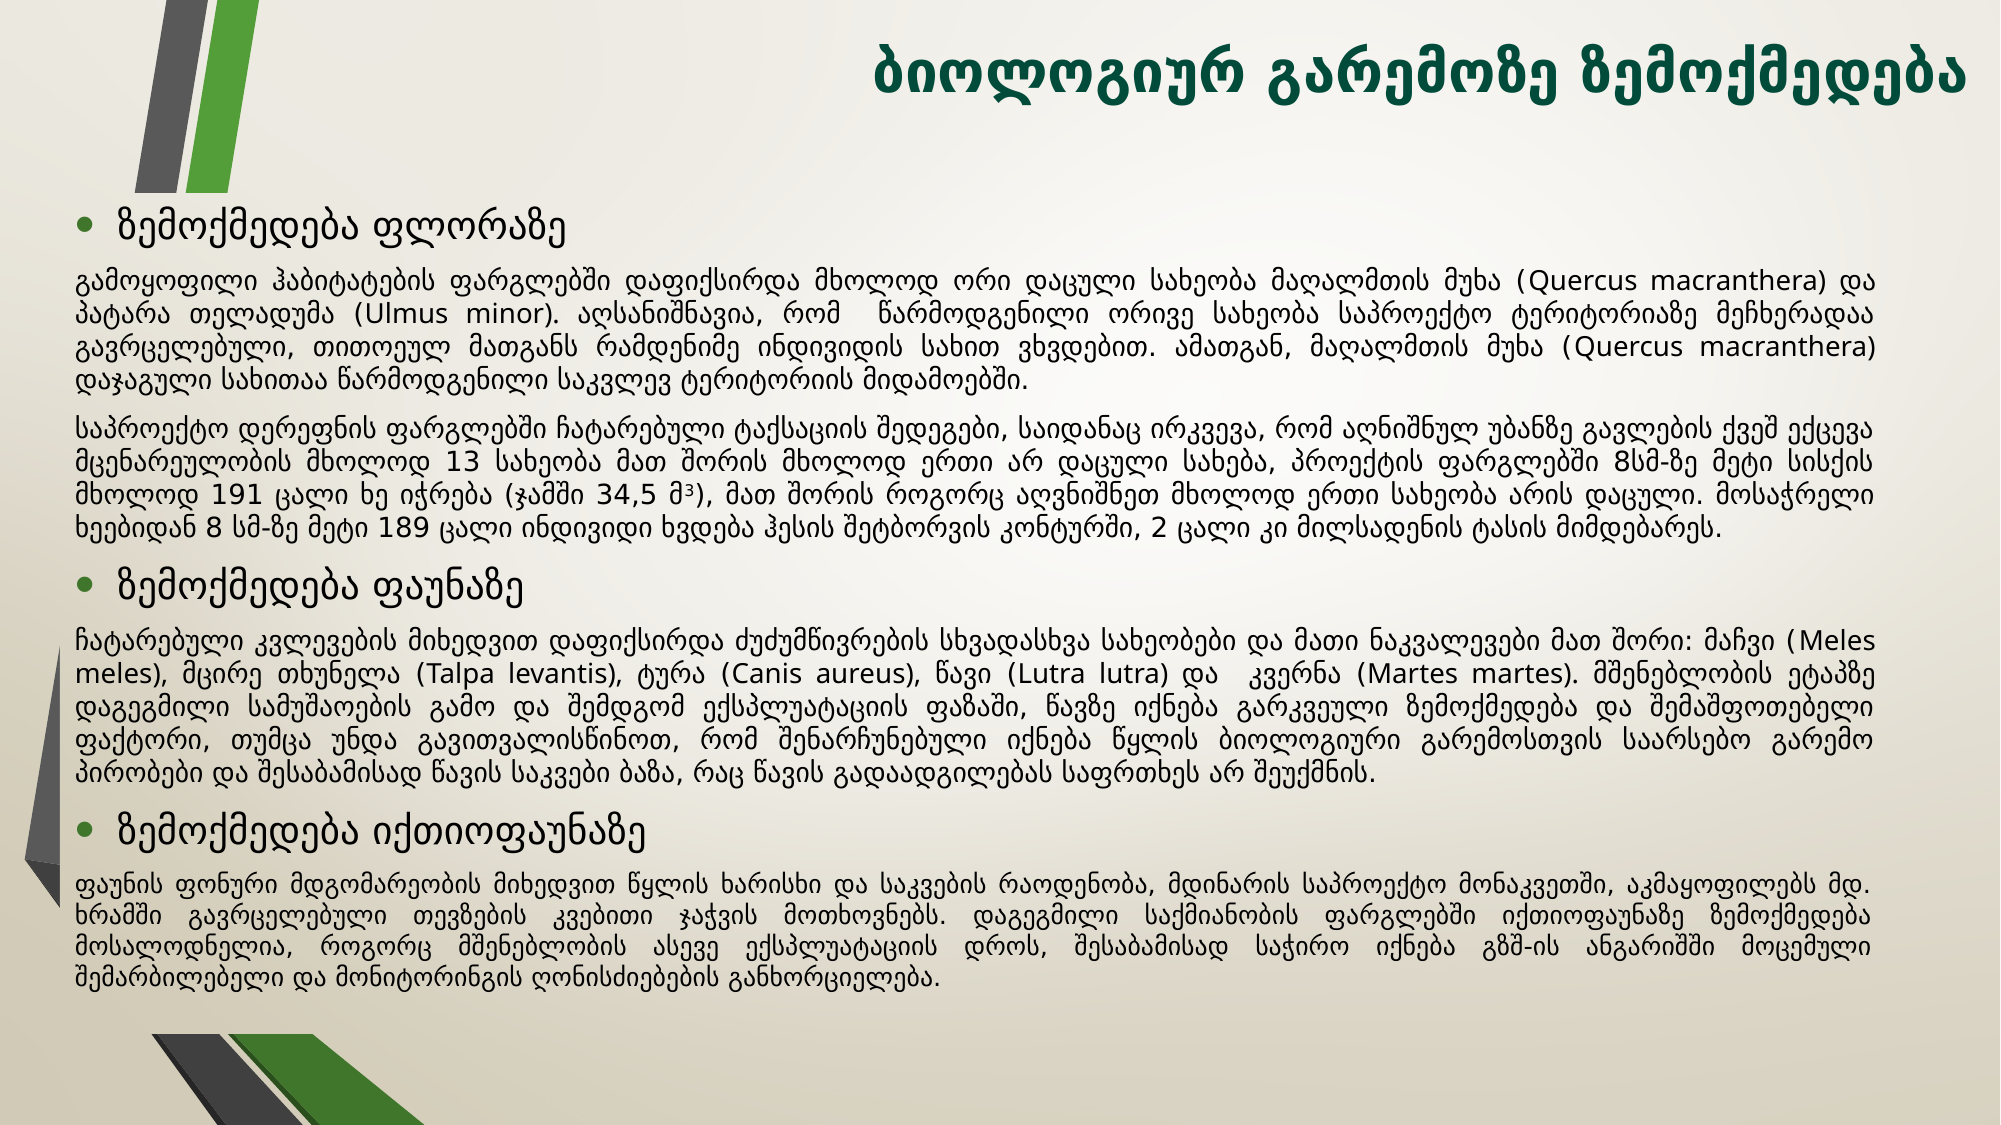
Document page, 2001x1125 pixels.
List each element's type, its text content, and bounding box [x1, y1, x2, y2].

title ბიოლოგიურ გარემოზე ზემოქმედება [340, 16, 1985, 122]
list ზემოქმედება ფლორაზე გამოყოფილი ჰაბიტატების ფარგლებში დაფიქსირდა მხოლოდ ორი დაცული სახეობა მაღალმთის მუხა (Quercus macranthera) და პატარა თელადუმა (Ulmus minor). აღსანიშნავია, რომ წარმოდგენილი ორივე სახეობა საპროექტო ტერიტორიაზე მეჩხერადაა გავრცელებული, თითოეულ მათგანს რამდენიმე ინდივიდის სახით ვხვდებით. ამათგან, მაღალმთის მუხა (Quercus macranthera) დაჯაგული სახითაა წარმოდგენილი საკვლევ ტერიტორიის მიდამოებში. საპროექტო დერეფნის ფარგლებში ჩატარებული ტაქსაციის შედეგები, საიდანაც ირკვევა, რომ აღნიშნულ უბანზე გავლების ქვეშ ექცევა მცენარეულობის მხოლოდ 13 სახეობა მათ შორის მხოლოდ ერთი არ დაცული სახება, პროექტის ფარგლებში 8სმ-ზე მეტი სისქის მხოლოდ 191 ცალი ხე იჭრება (ჯამში 34,5 მ3), მათ შორის როგორც აღვნიშნეთ მხოლოდ ერთი სახეობა არის დაცული. მოსაჭრელი ხეებიდან 8 სმ-ზე მეტი 189 ცალი ინდივიდი ხვდება ჰესის შეტბორვის კონტურში, 2 ცალი კი მილსადენის ტასის მიმდებარეს. ზემოქმედება ფაუნაზე ჩატარებული კვლევების მიხედვით დაფიქსირდა ძუძუმწივრების სხვადასხვა სახეობები და მათი ნაკვალევები მათ შორი: მაჩვი (Meles meles), მცირე თხუნელა (Talpa levantis), ტურა (Canis aureus), წავი (Lutra lutra) და კვერნა (Martes martes). მშენებლობის ეტაპზე დაგეგმილი სამუშაოების გამო და შემდგომ ექსპლუატაციის ფაზაში, წავზე იქნება გარკვეული ზემოქმედება და შემაშფოთებელი ფაქტორი, თუმცა უნდა გავითვალისწინოთ, რომ შენარჩუნებული იქნება წყლის ბიოლოგიური გარემოსთვის საარსებო გარემო პირობები და შესაბამისად წავის საკვები ბაზა, რაც წავის გადაადგილებას საფრთხეს არ შეუქმნის. ზემოქმედება იქთიოფაუნაზე ფაუნის ფონური მდგომარეობის მიხედვით წყლის ხარისხი და საკვების რაოდენობა, მდინარის საპროექტო მონაკვეთში, აკმაყოფილებს მდ. ხრამში გავრცელებული თევზების კვებითი ჯაჭვის მოთხოვნებს. დაგეგმილი საქმიანობის ფარგლებში იქთიოფაუნაზე ზემოქმედება მოსალოდნელია, როგორც მშენებლობის ასევე ექსპლუატაციის დროს, შესაბამისად საჭირო იქნება გზშ-ის ანგარიშში მოცემული შემარბილებელი და მონიტორინგის ღონისძიებების განხორციელება. [59, 193, 1891, 1034]
